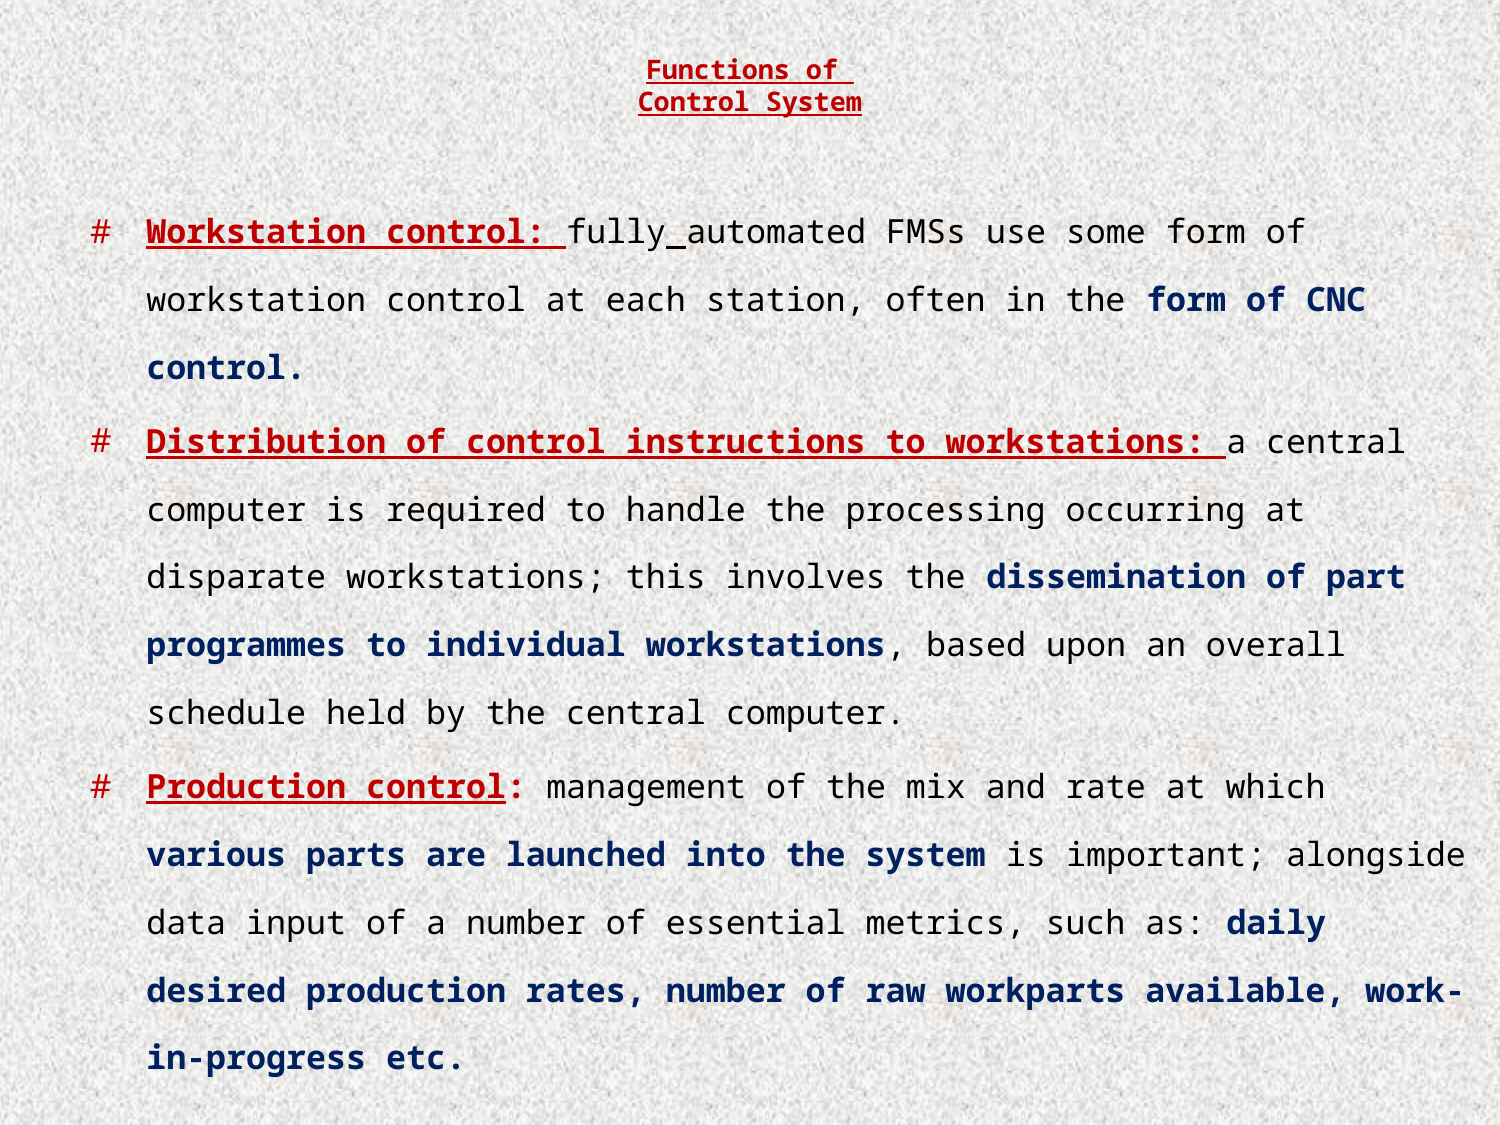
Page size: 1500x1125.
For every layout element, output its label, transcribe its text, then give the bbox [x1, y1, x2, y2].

picture [0, 0, 1500, 1125]
list Workstation control: fully automated FMSs use some form of workstation control at each station, often in the form of CNC control. Distribution of control instructions to workstations: a central computer is required to handle the processing occurring at disparate workstations; this involves the dissemination of part programmes to individual workstations, based upon an overall schedule held by the central computer. Production control: management of the mix and rate at which various parts are launched into the system is important; alongside data input of a number of essential metrics, such as: daily desired production rates, number of raw workparts available, work-in-progress etc. [75, 174, 1500, 1125]
title Functions of Control System [75, 45, 1425, 125]
